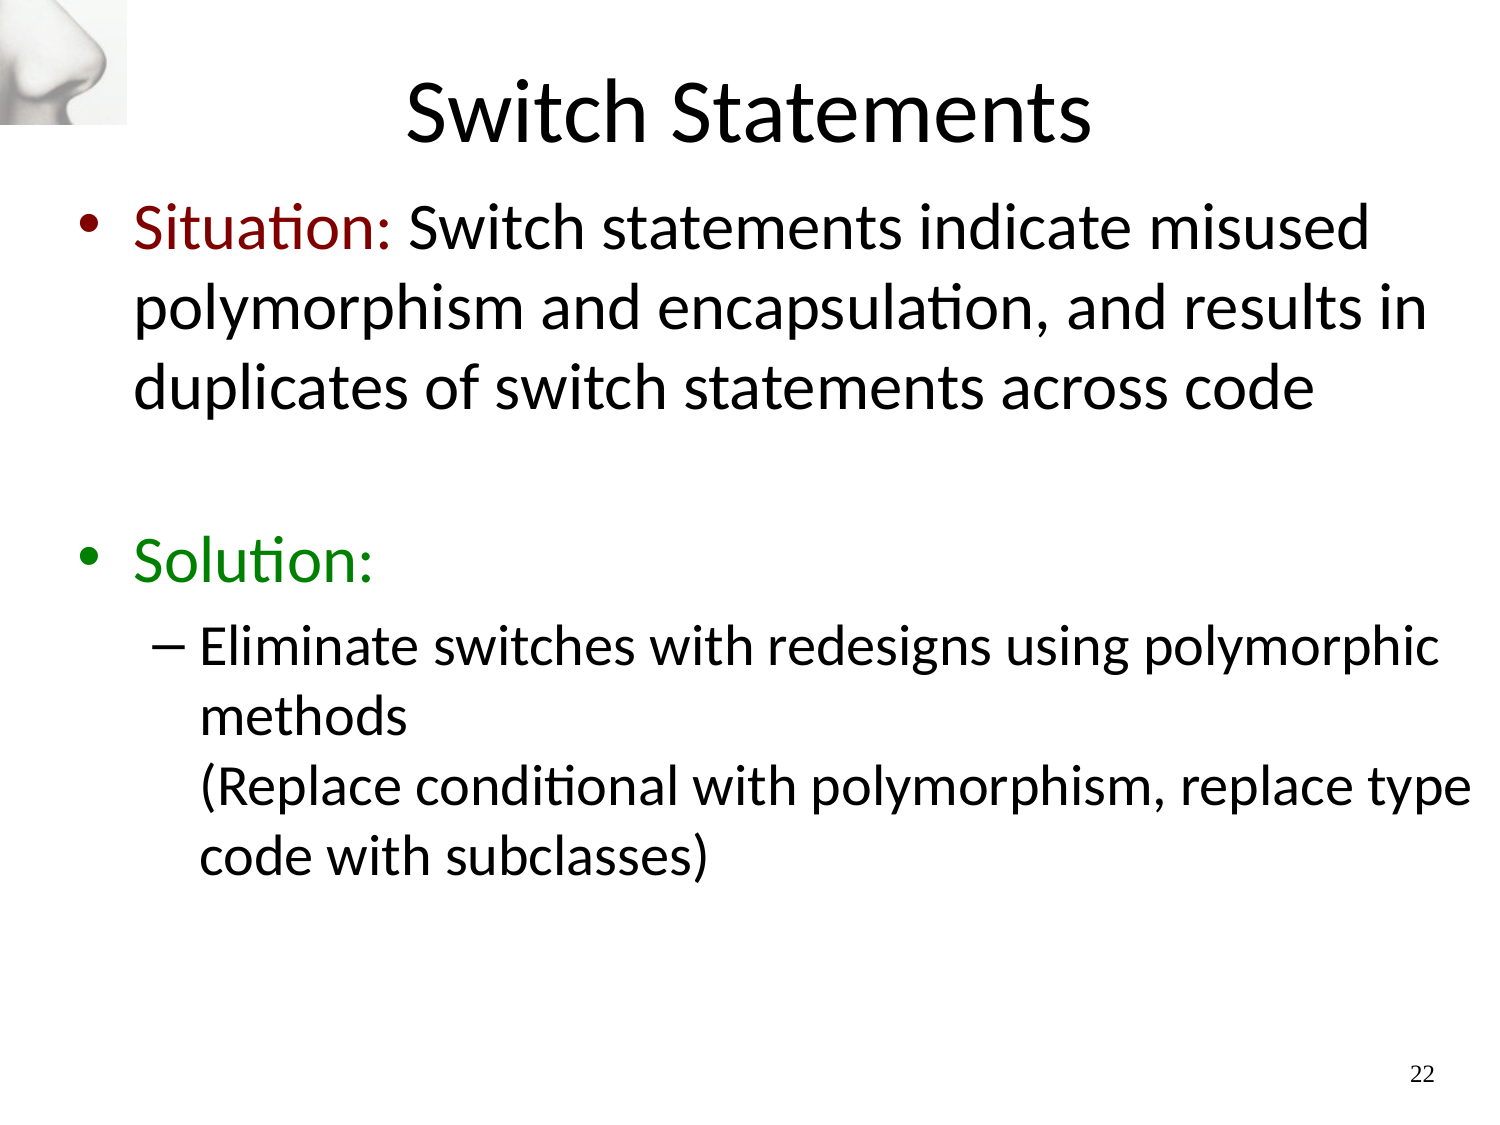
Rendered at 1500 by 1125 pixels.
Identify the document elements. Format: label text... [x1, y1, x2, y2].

list Situation: Switch statements indicate misused polymorphism and encapsulation, and results in duplicates of switch statements across code Solution: Eliminate switches with redesigns using polymorphic methods (Replace conditional with polymorphism, replace type code with subclasses) [62, 174, 1500, 1025]
title Switch Statements [75, 12, 1425, 174]
picture [0, 0, 127, 126]
